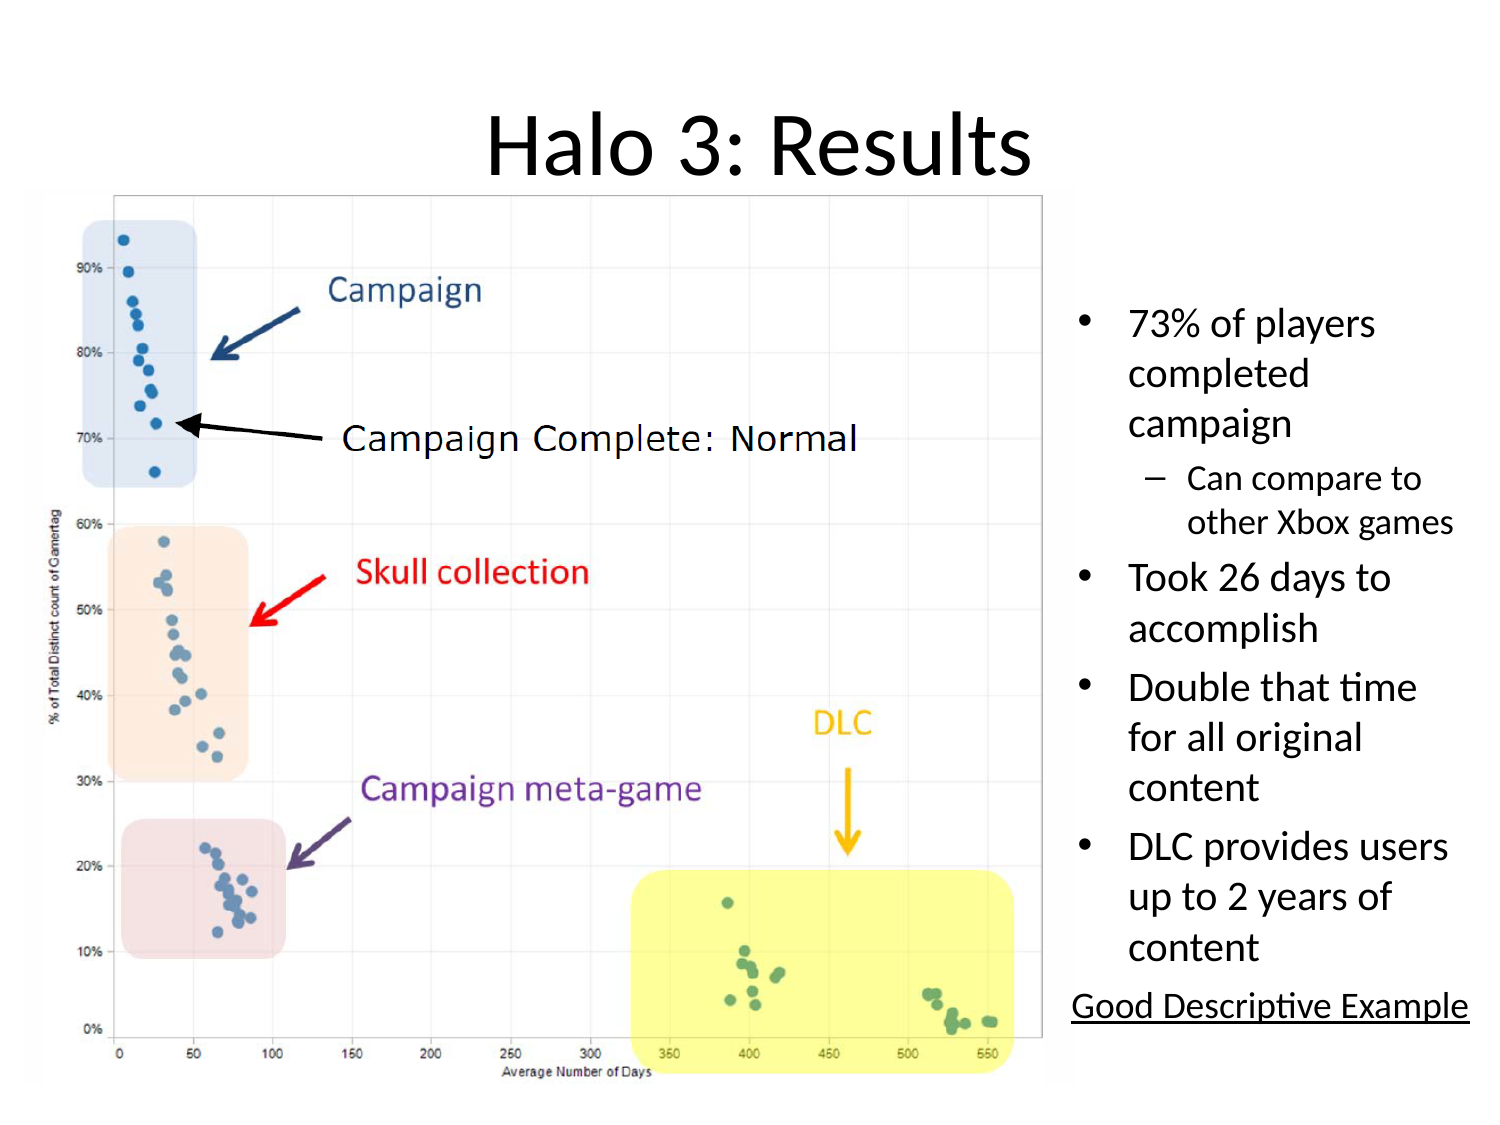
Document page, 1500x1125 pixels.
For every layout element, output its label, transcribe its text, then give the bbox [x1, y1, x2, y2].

list 73% of players completed campaign Can compare to other Xbox games Took 26 days to accomplish Double that time for all original content DLC provides users up to 2 years of content [1079, 287, 1475, 973]
title Halo 3: Results [75, 45, 1425, 233]
text_box Good Descriptive Example [1079, 973, 1500, 1034]
picture [24, 187, 1076, 1086]
